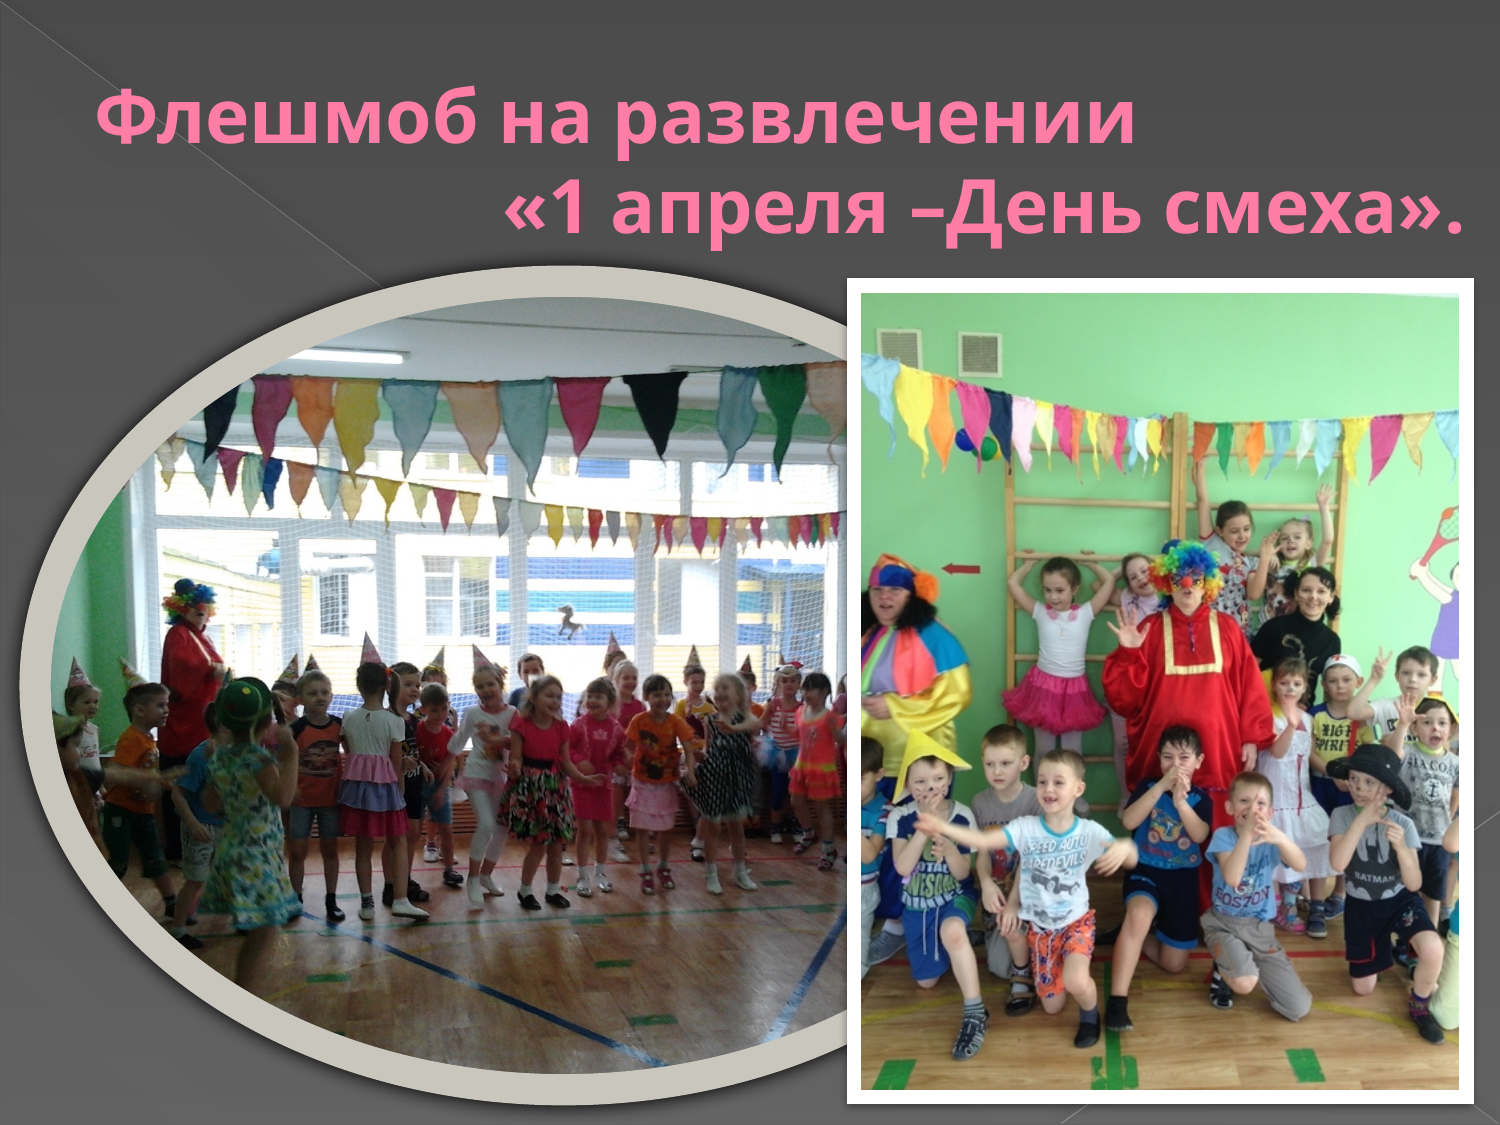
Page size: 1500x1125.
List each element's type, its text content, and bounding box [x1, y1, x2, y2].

title Флешмоб на развлечении «1 апреля –День смеха». [0, 43, 1500, 274]
picture [34, 280, 1460, 1091]
